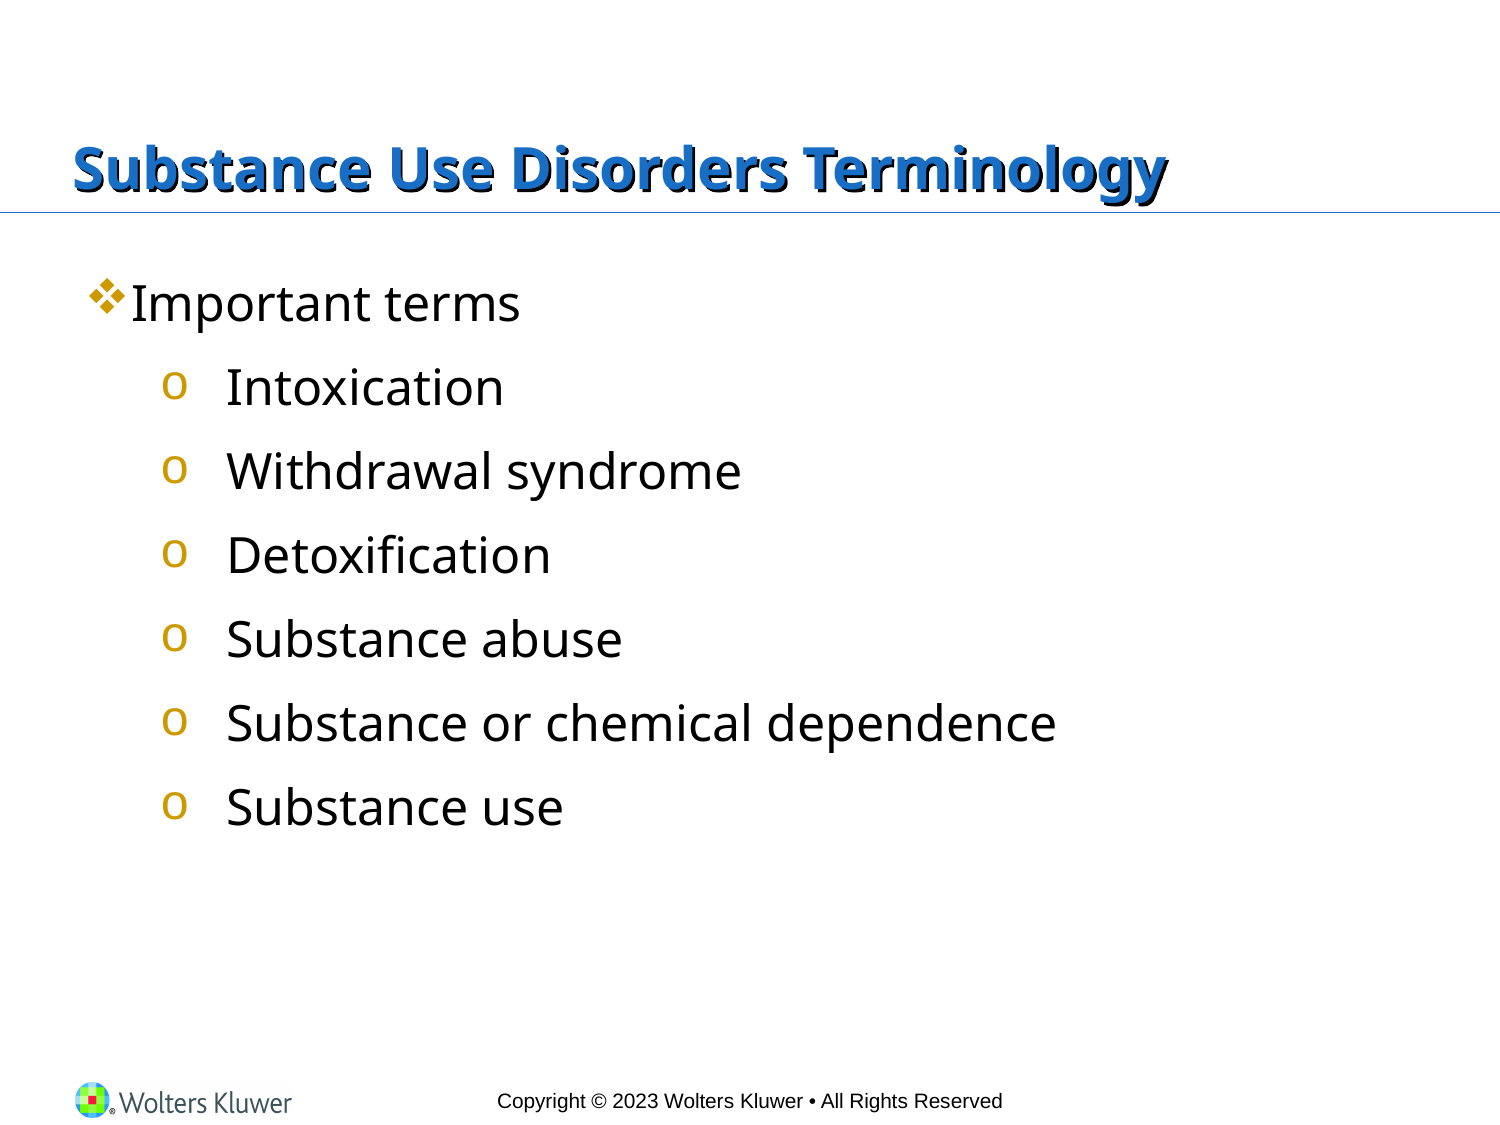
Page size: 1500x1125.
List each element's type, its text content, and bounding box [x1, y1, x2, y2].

title Substance Use Disorders Terminology [72, 138, 1472, 203]
list Important terms Intoxication Withdrawal syndrome Detoxification Substance abuse Substance or chemical dependence Substance use [69, 270, 1483, 876]
picture [75, 1082, 292, 1118]
